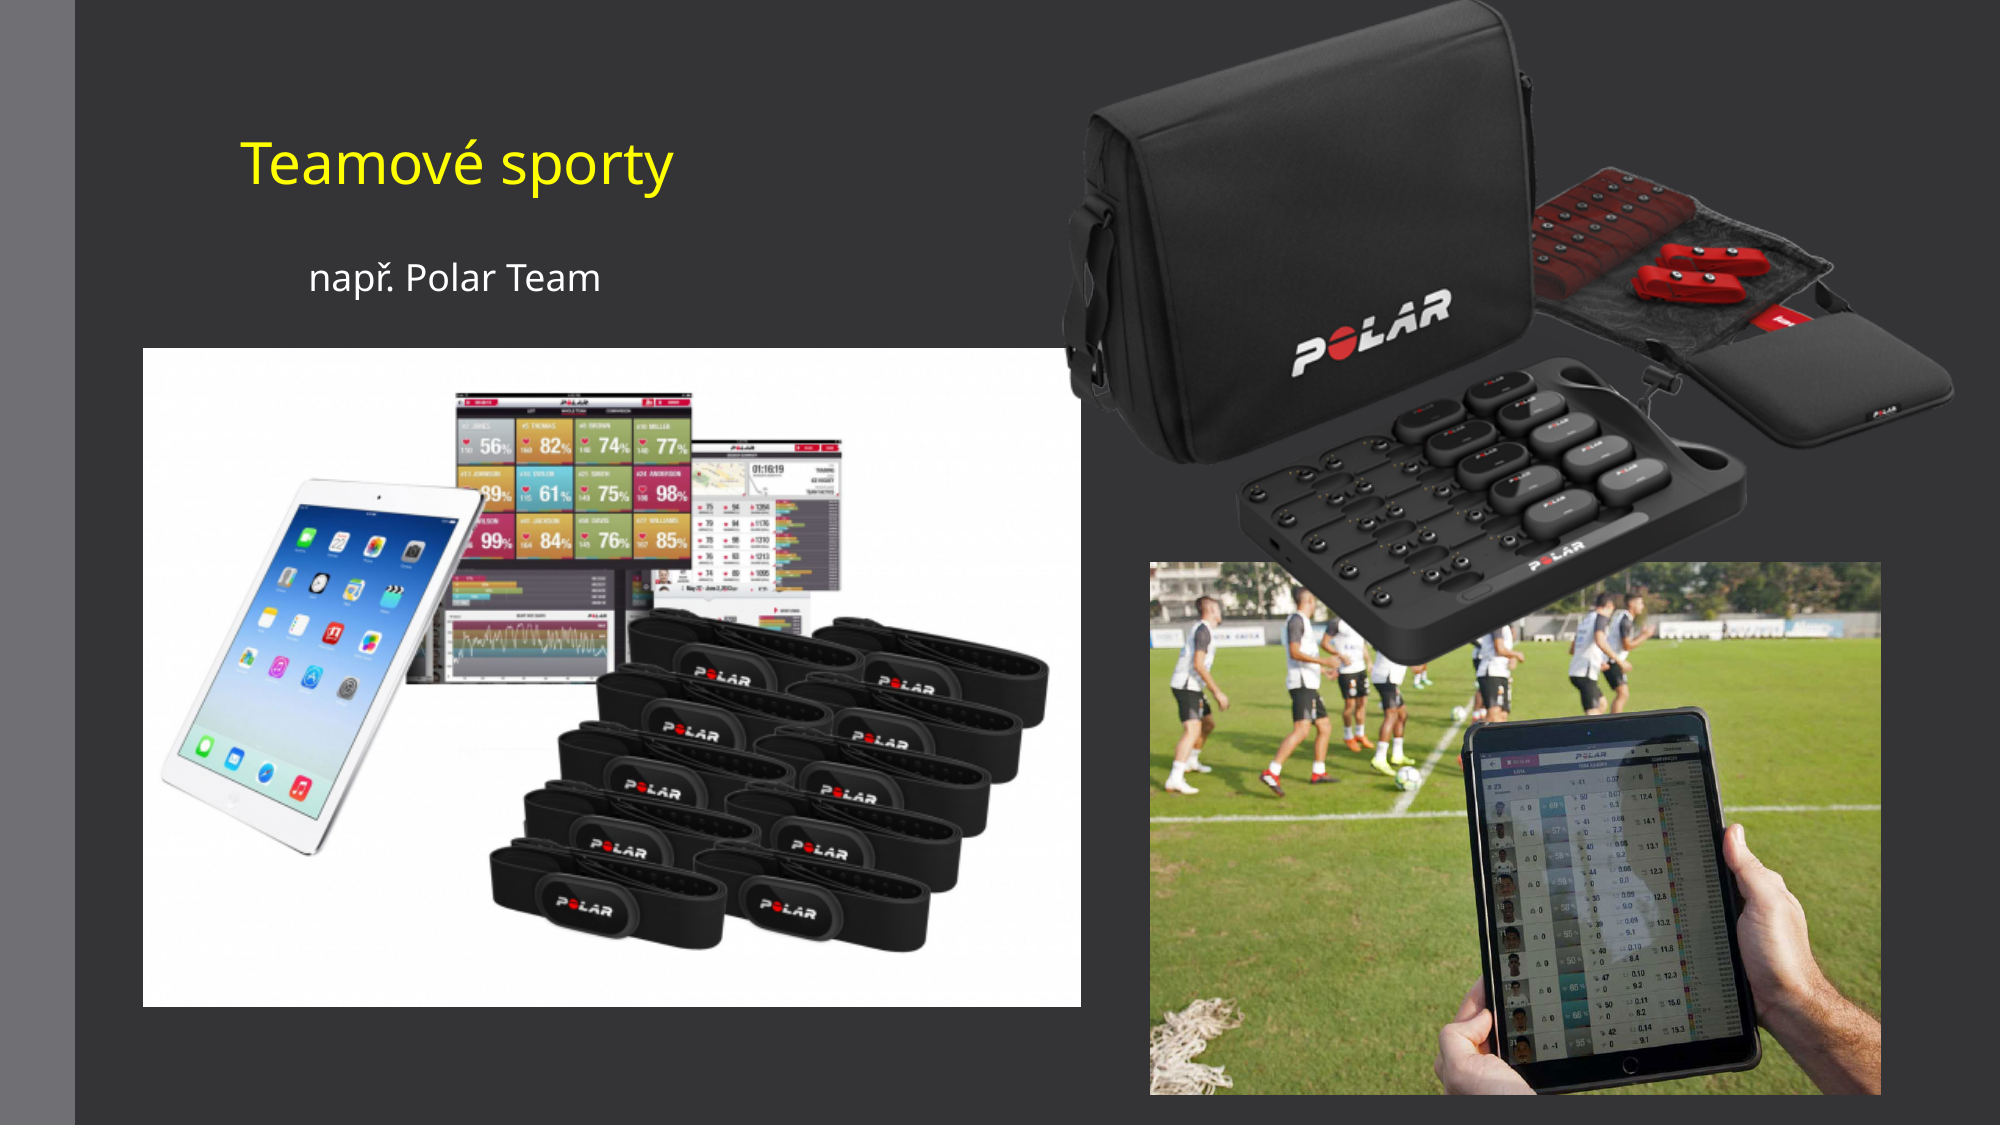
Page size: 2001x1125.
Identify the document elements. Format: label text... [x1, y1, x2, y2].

text_box Teamové sporty [225, 118, 939, 204]
picture [142, 0, 2000, 1096]
text_box např. Polar Team [293, 246, 617, 306]
